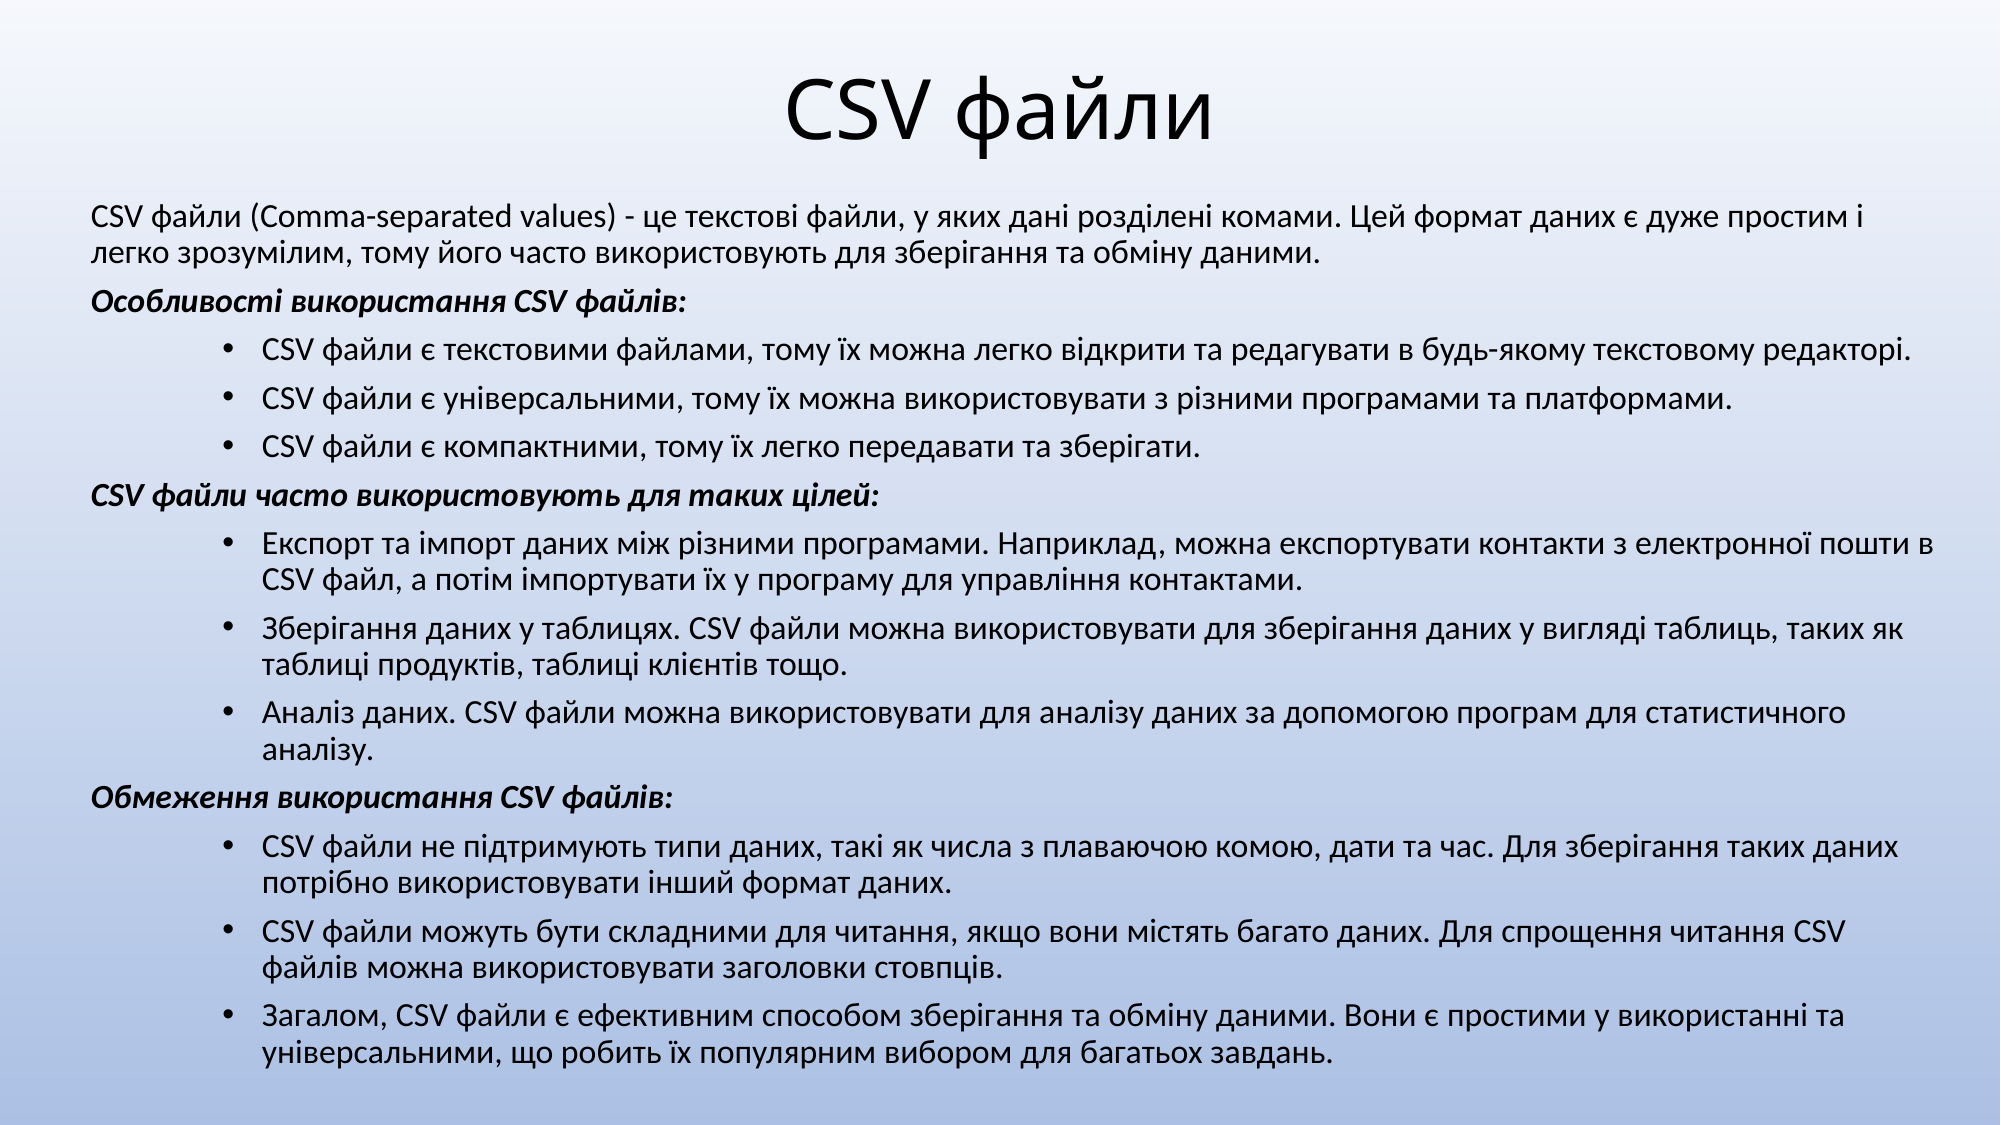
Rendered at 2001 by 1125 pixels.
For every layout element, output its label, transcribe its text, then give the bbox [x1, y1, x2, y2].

title CSV файли [137, 59, 1863, 166]
list CSV файли (Comma-separated values) - це текстові файли, у яких дані розділені комами. Цей формат даних є дуже простим і легко зрозумілим, тому його часто використовують для зберігання та обміну даними. Особливості використання CSV файлів: CSV файли є текстовими файлами, тому їх можна легко відкрити та редагувати в будь-якому текстовому редакторі. CSV файли є універсальними, тому їх можна використовувати з різними програмами та платформами. CSV файли є компактними, тому їх легко передавати та зберігати. CSV файли часто використовують для таких цілей: Експорт та імпорт даних між різними програмами. Наприклад, можна експортувати контакти з електронної пошти в CSV файл, а потім імпортувати їх у програму для управління контактами. Зберігання даних у таблицях. CSV файли можна використовувати для зберігання даних у вигляді таблиць, таких як таблиці продуктів, таблиці клієнтів тощо. Аналіз даних. CSV файли можна використовувати для аналізу даних за допомогою програм для статистичного аналізу. Обмеження використання CSV файлів: CSV файли не підтримують типи даних, такі як числа з плаваючою комою, дати та час. Для зберігання таких даних потрібно використовувати інший формат даних. CSV файли можуть бути складними для читання, якщо вони містять багато даних. Для спрощення читання CSV файлів можна використовувати заголовки стовпців. Загалом, CSV файли є ефективним способом зберігання та обміну даними. Вони є простими у використанні та універсальними, що робить їх популярним вибором для багатьох завдань. [75, 190, 1961, 1081]
